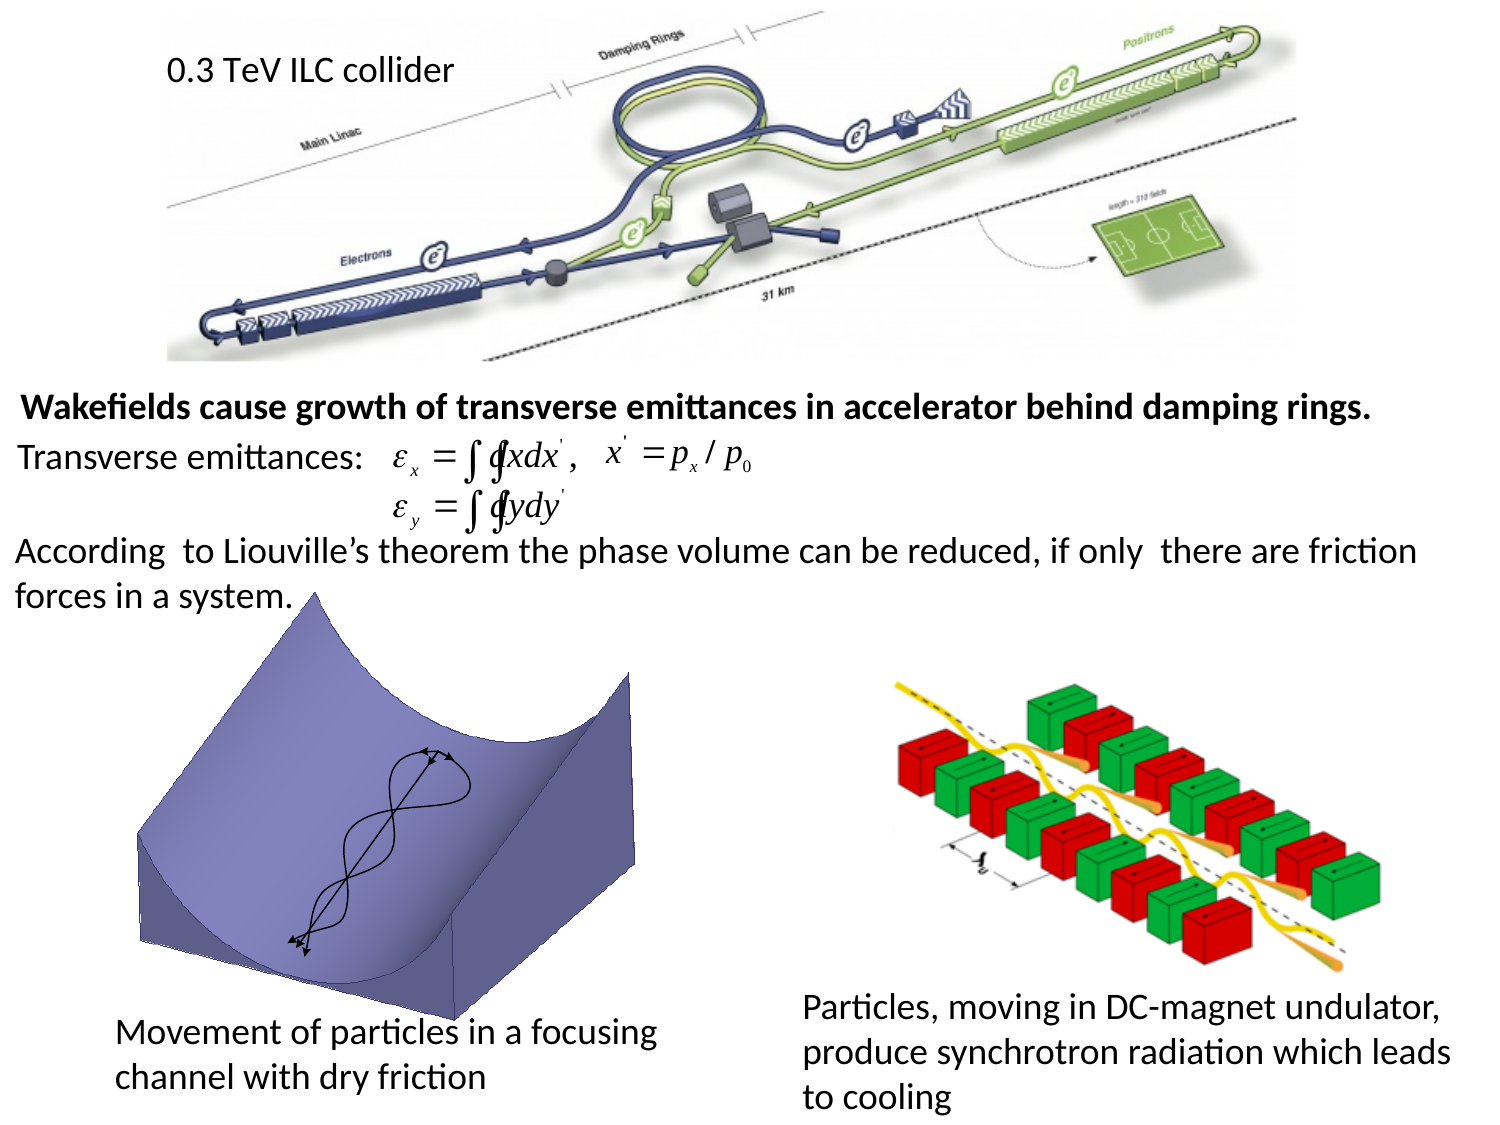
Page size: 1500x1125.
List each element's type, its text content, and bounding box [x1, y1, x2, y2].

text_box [387, 427, 585, 489]
text_box Movement of particles in a focusing channel with dry friction [99, 999, 675, 1105]
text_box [599, 427, 758, 484]
text_box Wakefields cause growth of transverse emittances in accelerator behind damping rings. [5, 374, 1398, 435]
picture [887, 673, 1391, 980]
picture [149, 0, 1301, 363]
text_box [387, 477, 577, 539]
text_box Particles, moving in DC-magnet undulator, produce synchrotron radiation which leads to cooling [787, 974, 1500, 1125]
text_box According to Liouville’s theorem the phase volume can be reduced, if only there are friction forces in a system. [0, 518, 1500, 624]
text_box Transverse emittances: [2, 424, 380, 485]
picture [131, 587, 638, 1026]
